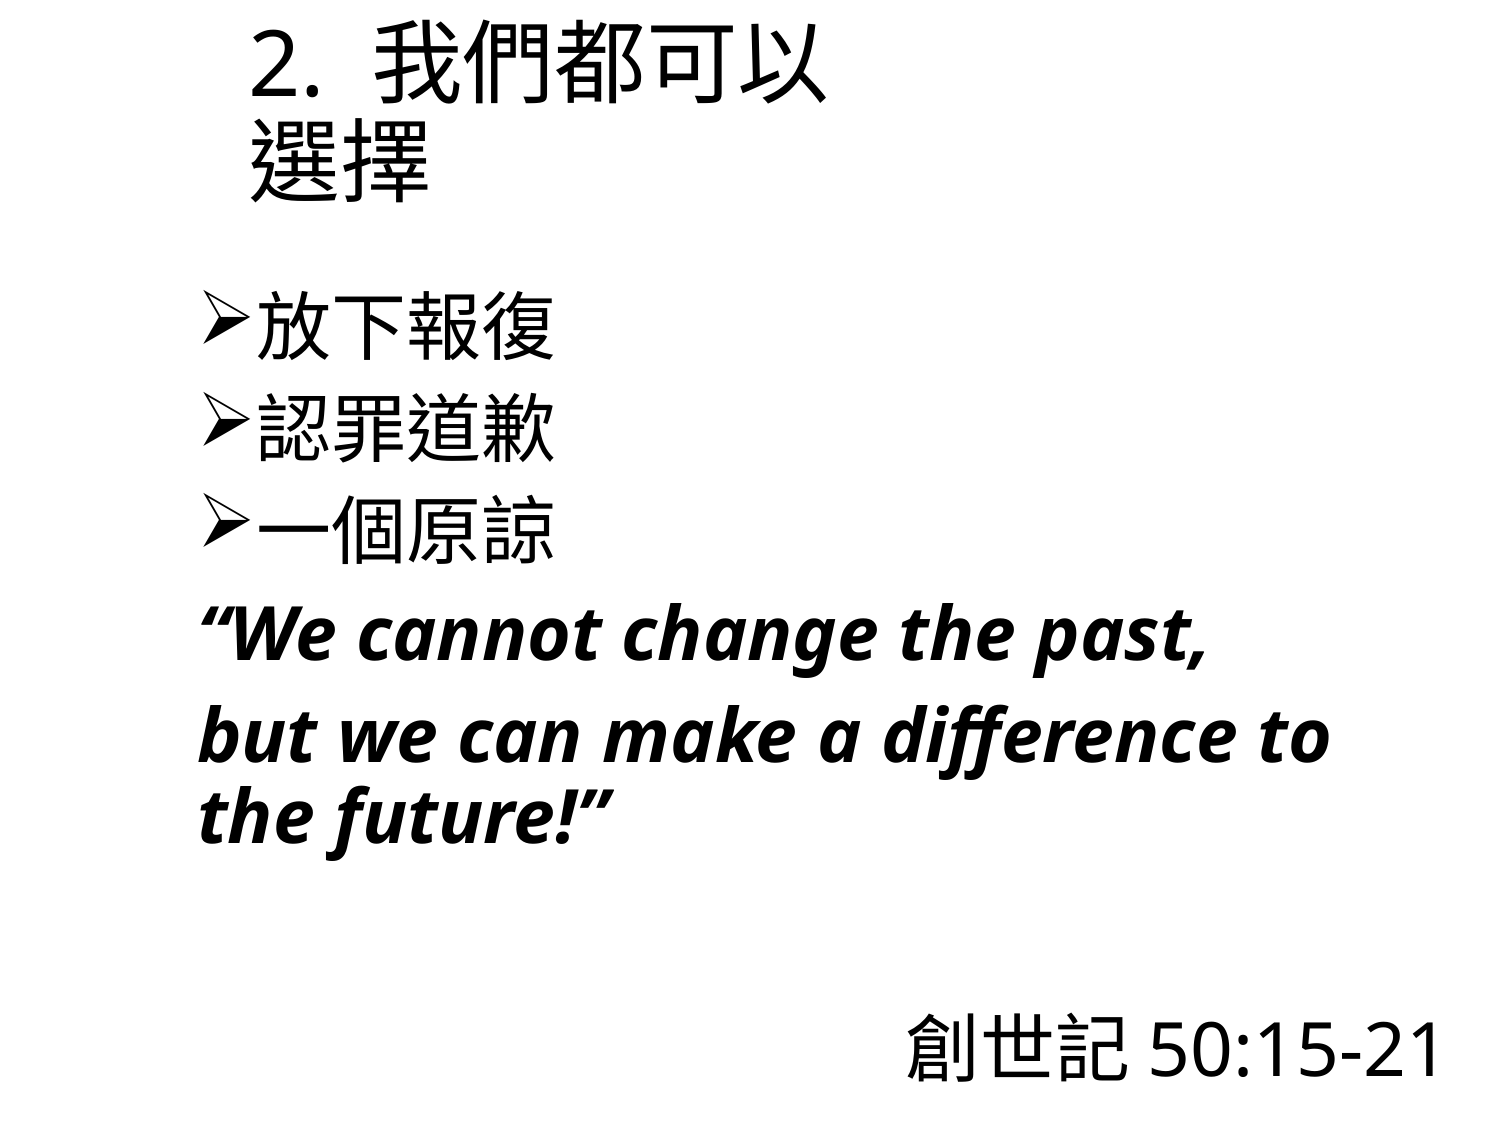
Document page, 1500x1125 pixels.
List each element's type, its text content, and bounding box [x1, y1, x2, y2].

list 放下報復 認罪道歉 一個原諒 “We cannot change the past, but we can make a difference to the future!” [182, 282, 1391, 755]
text_box 創世記50:15-21 [759, 994, 1465, 1099]
title 2. 我們都可以選擇 [233, 117, 906, 225]
